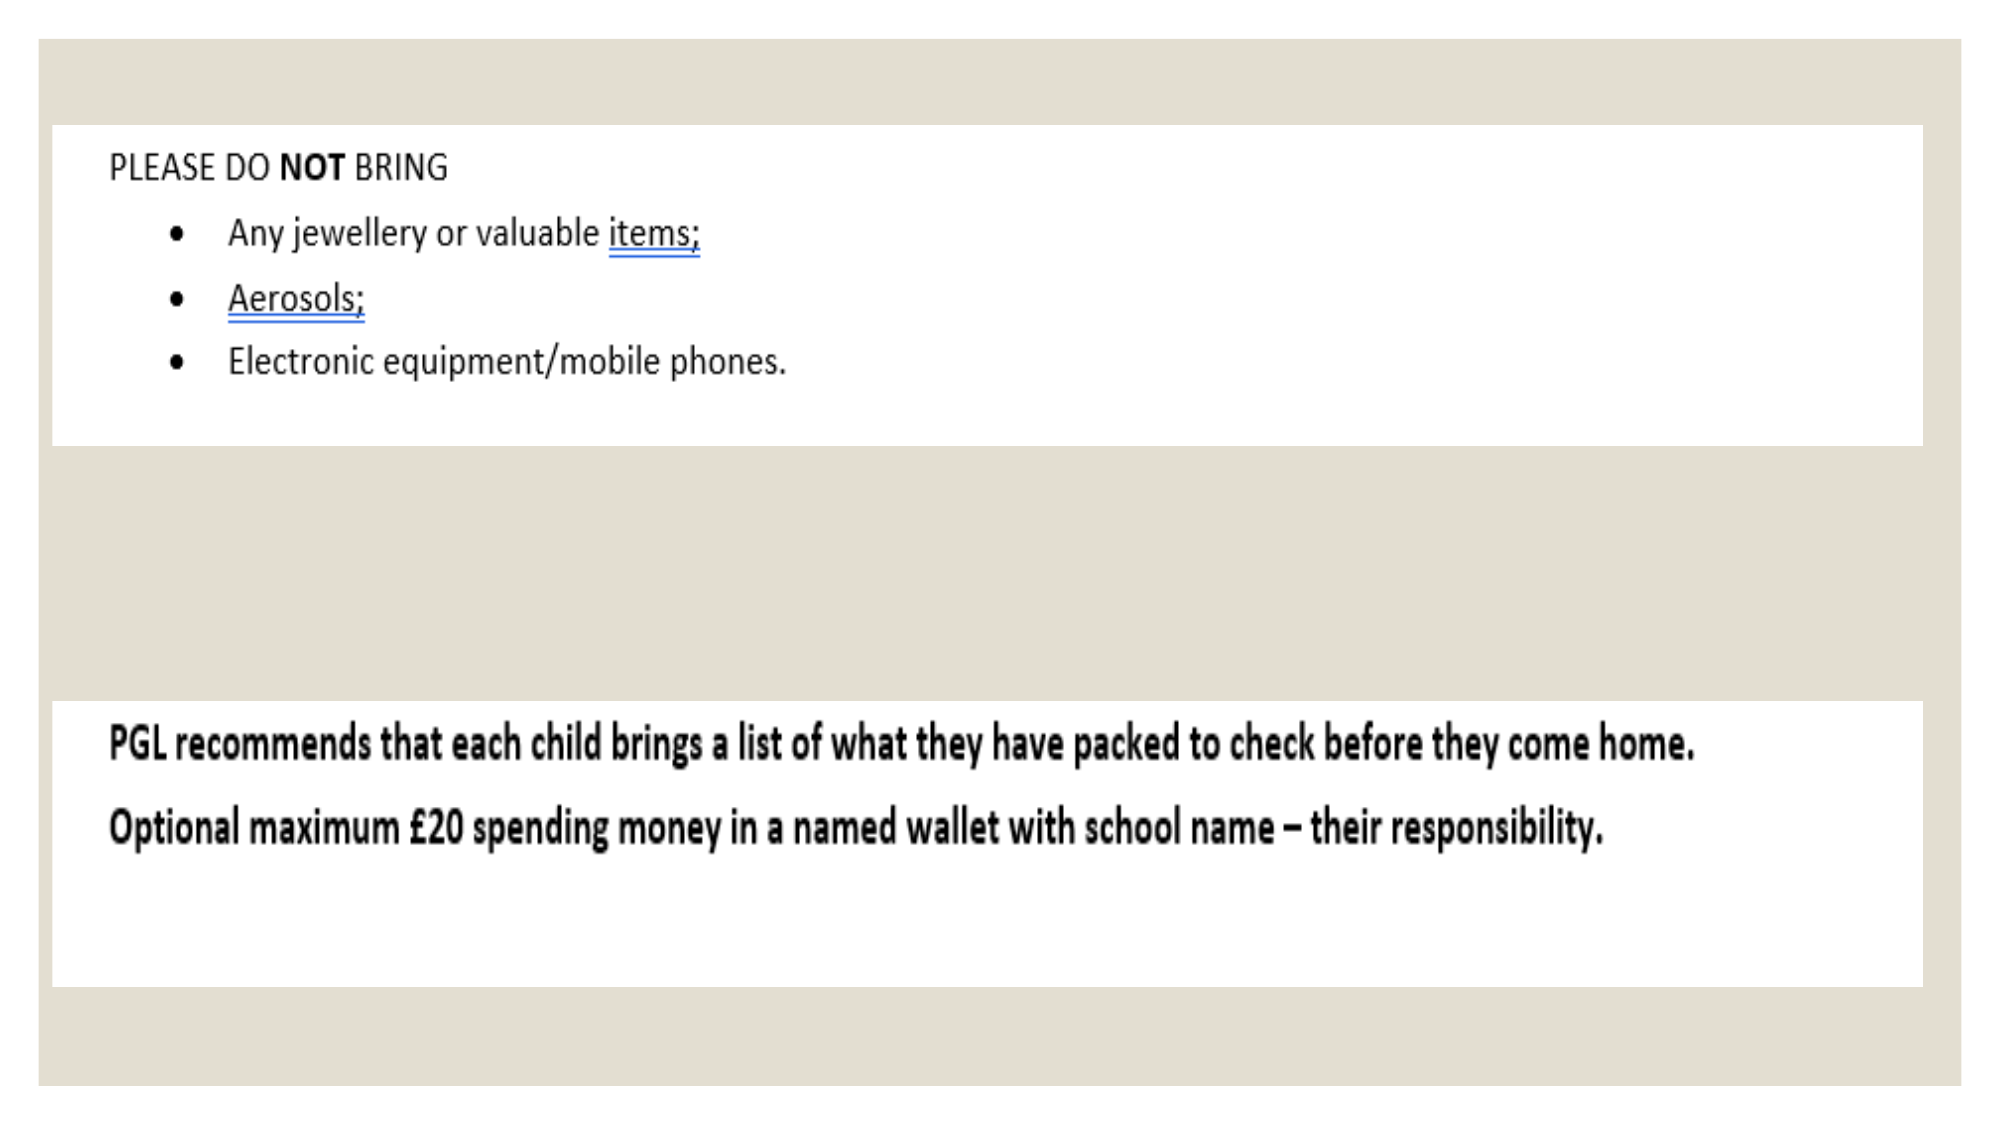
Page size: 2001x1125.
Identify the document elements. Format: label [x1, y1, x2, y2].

picture [52, 125, 1923, 446]
picture [52, 701, 1923, 987]
